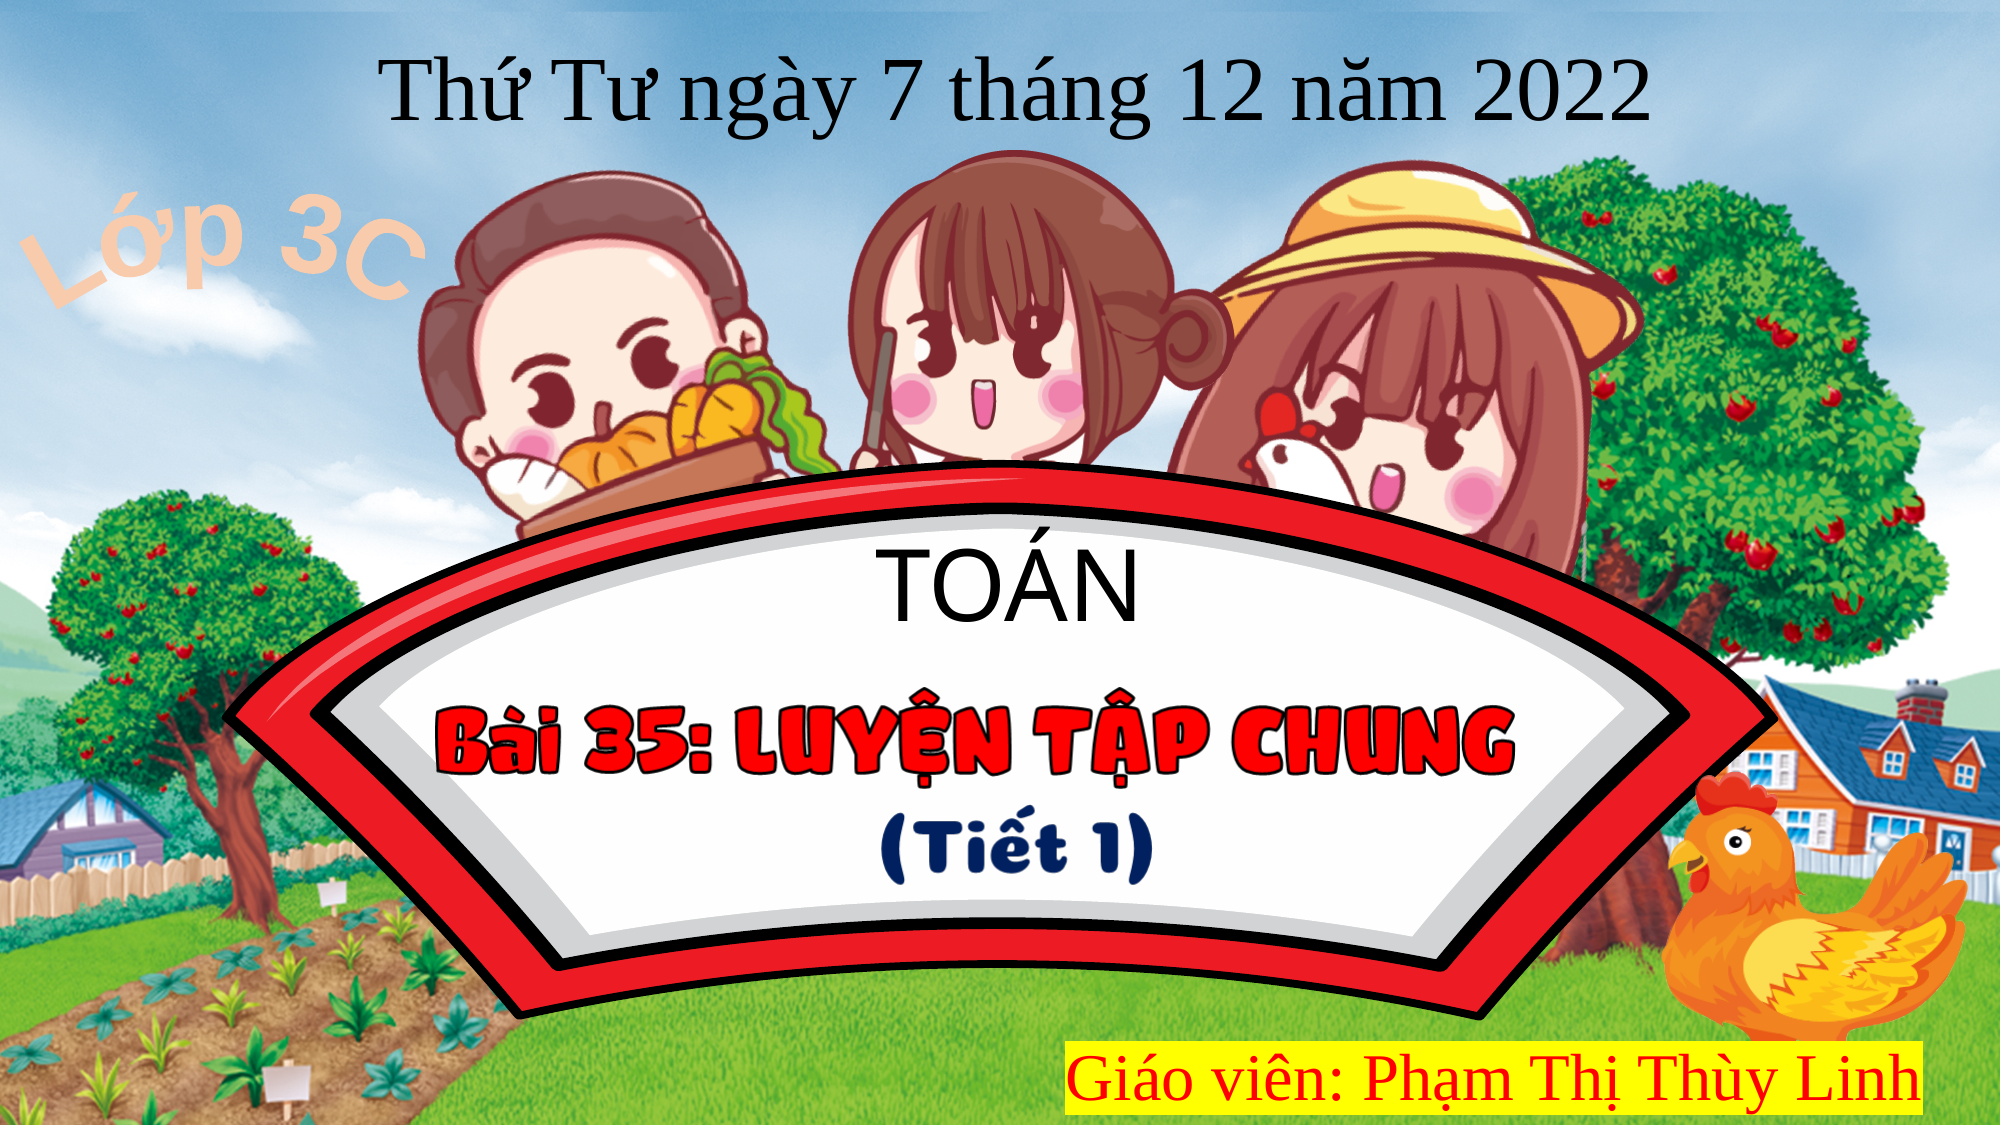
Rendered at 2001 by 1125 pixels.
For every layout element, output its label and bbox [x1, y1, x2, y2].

text_box [221, 459, 1779, 1021]
picture [0, 0, 2000, 1125]
